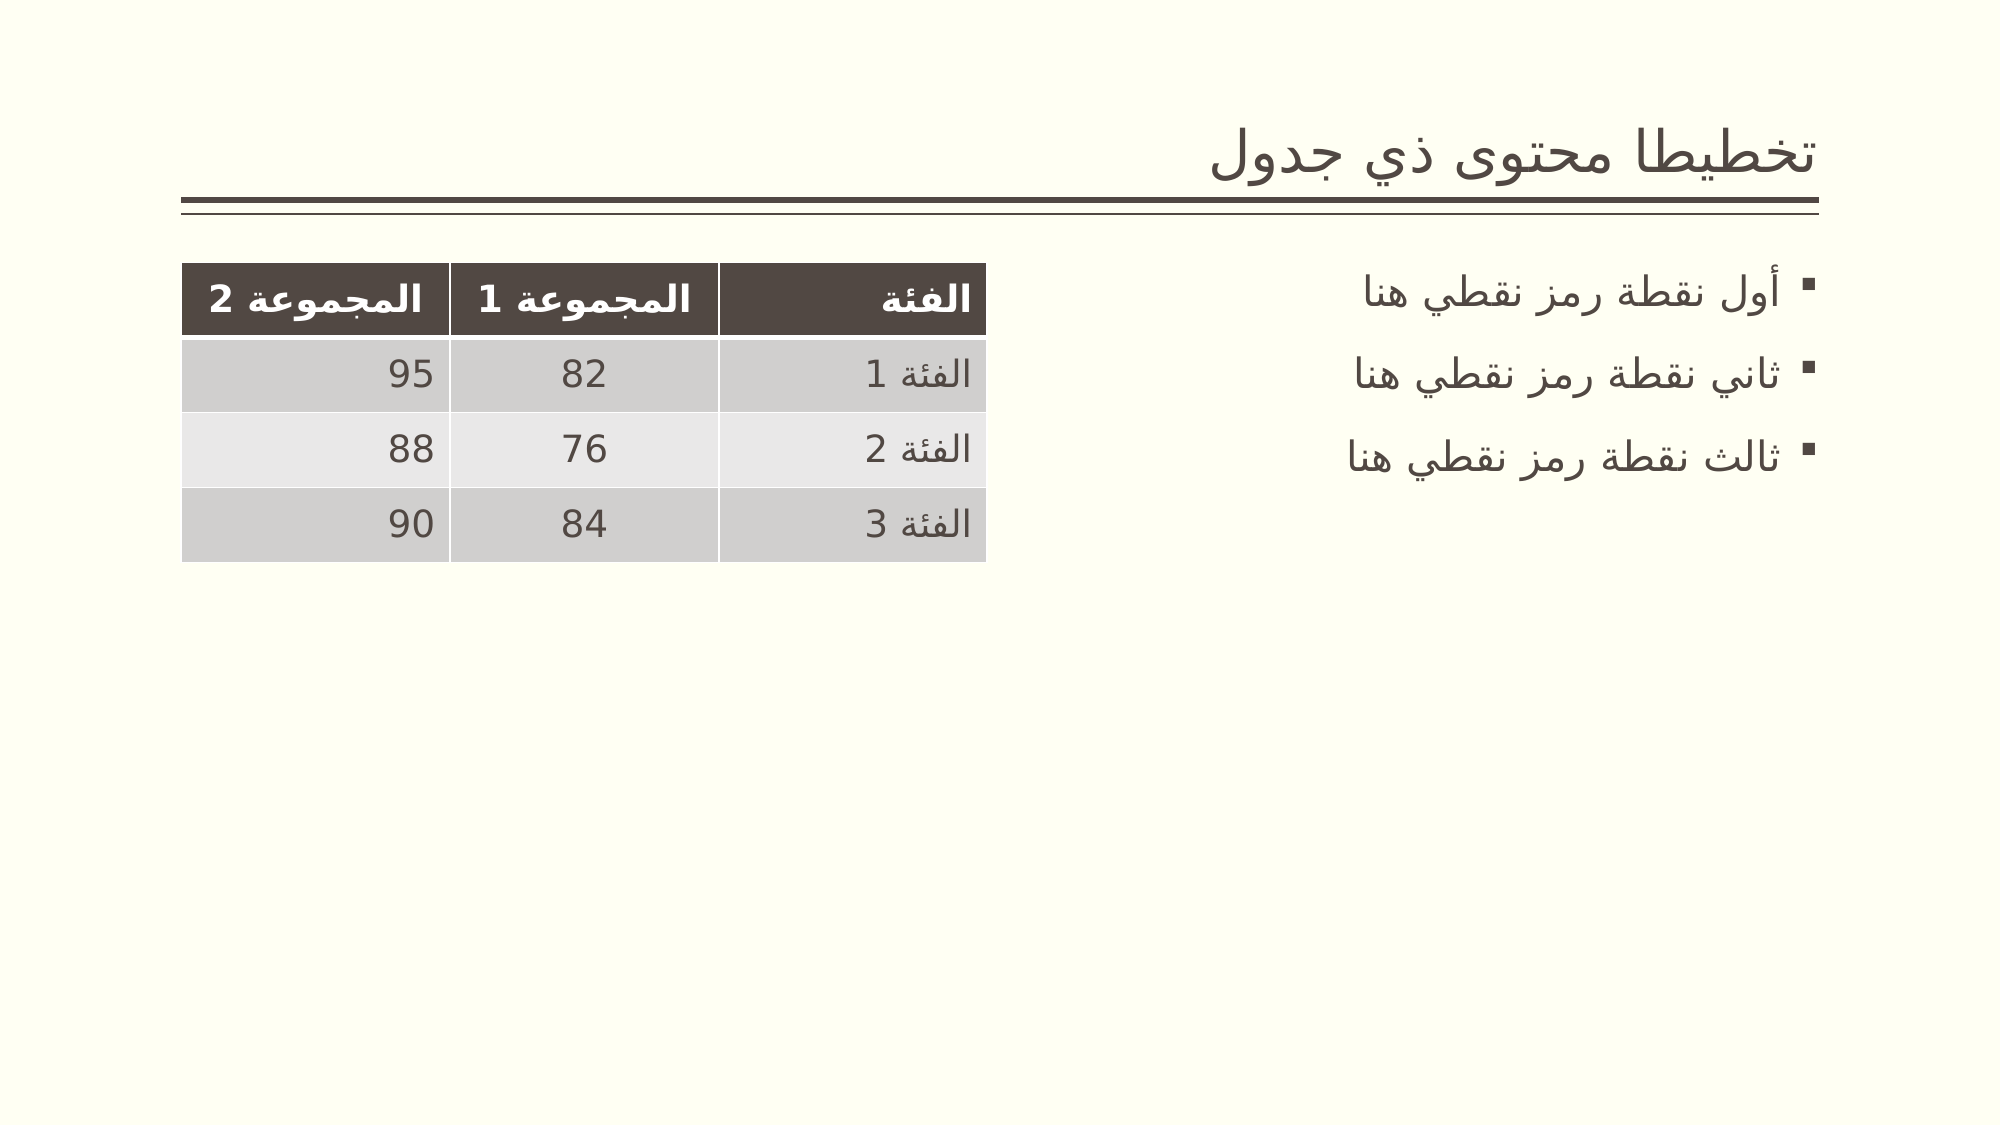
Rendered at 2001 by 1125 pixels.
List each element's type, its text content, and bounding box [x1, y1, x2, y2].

table_header المجموعة 2 [182, 263, 449, 335]
table_cell الفئة 1 [720, 340, 986, 412]
table_header المجموعة 1 [451, 263, 718, 335]
table_cell الفئة 3 [720, 488, 986, 562]
table_cell الفئة 2 [720, 413, 986, 487]
table_cell 90 [182, 488, 449, 562]
table_cell 82 [451, 340, 718, 412]
table_cell 76 [451, 413, 718, 487]
table_cell 88 [182, 413, 449, 487]
table_cell 95 [182, 340, 449, 412]
table_cell 84 [451, 488, 718, 562]
table_header الفئة [720, 263, 986, 335]
list أول نقطة رمز نقطي هنا ثاني نقطة رمز نقطي هنا ثالث نقطة رمز نقطي هنا [1012, 262, 1819, 1013]
title تخطيطا محتوى ذي جدول [181, 12, 1819, 193]
